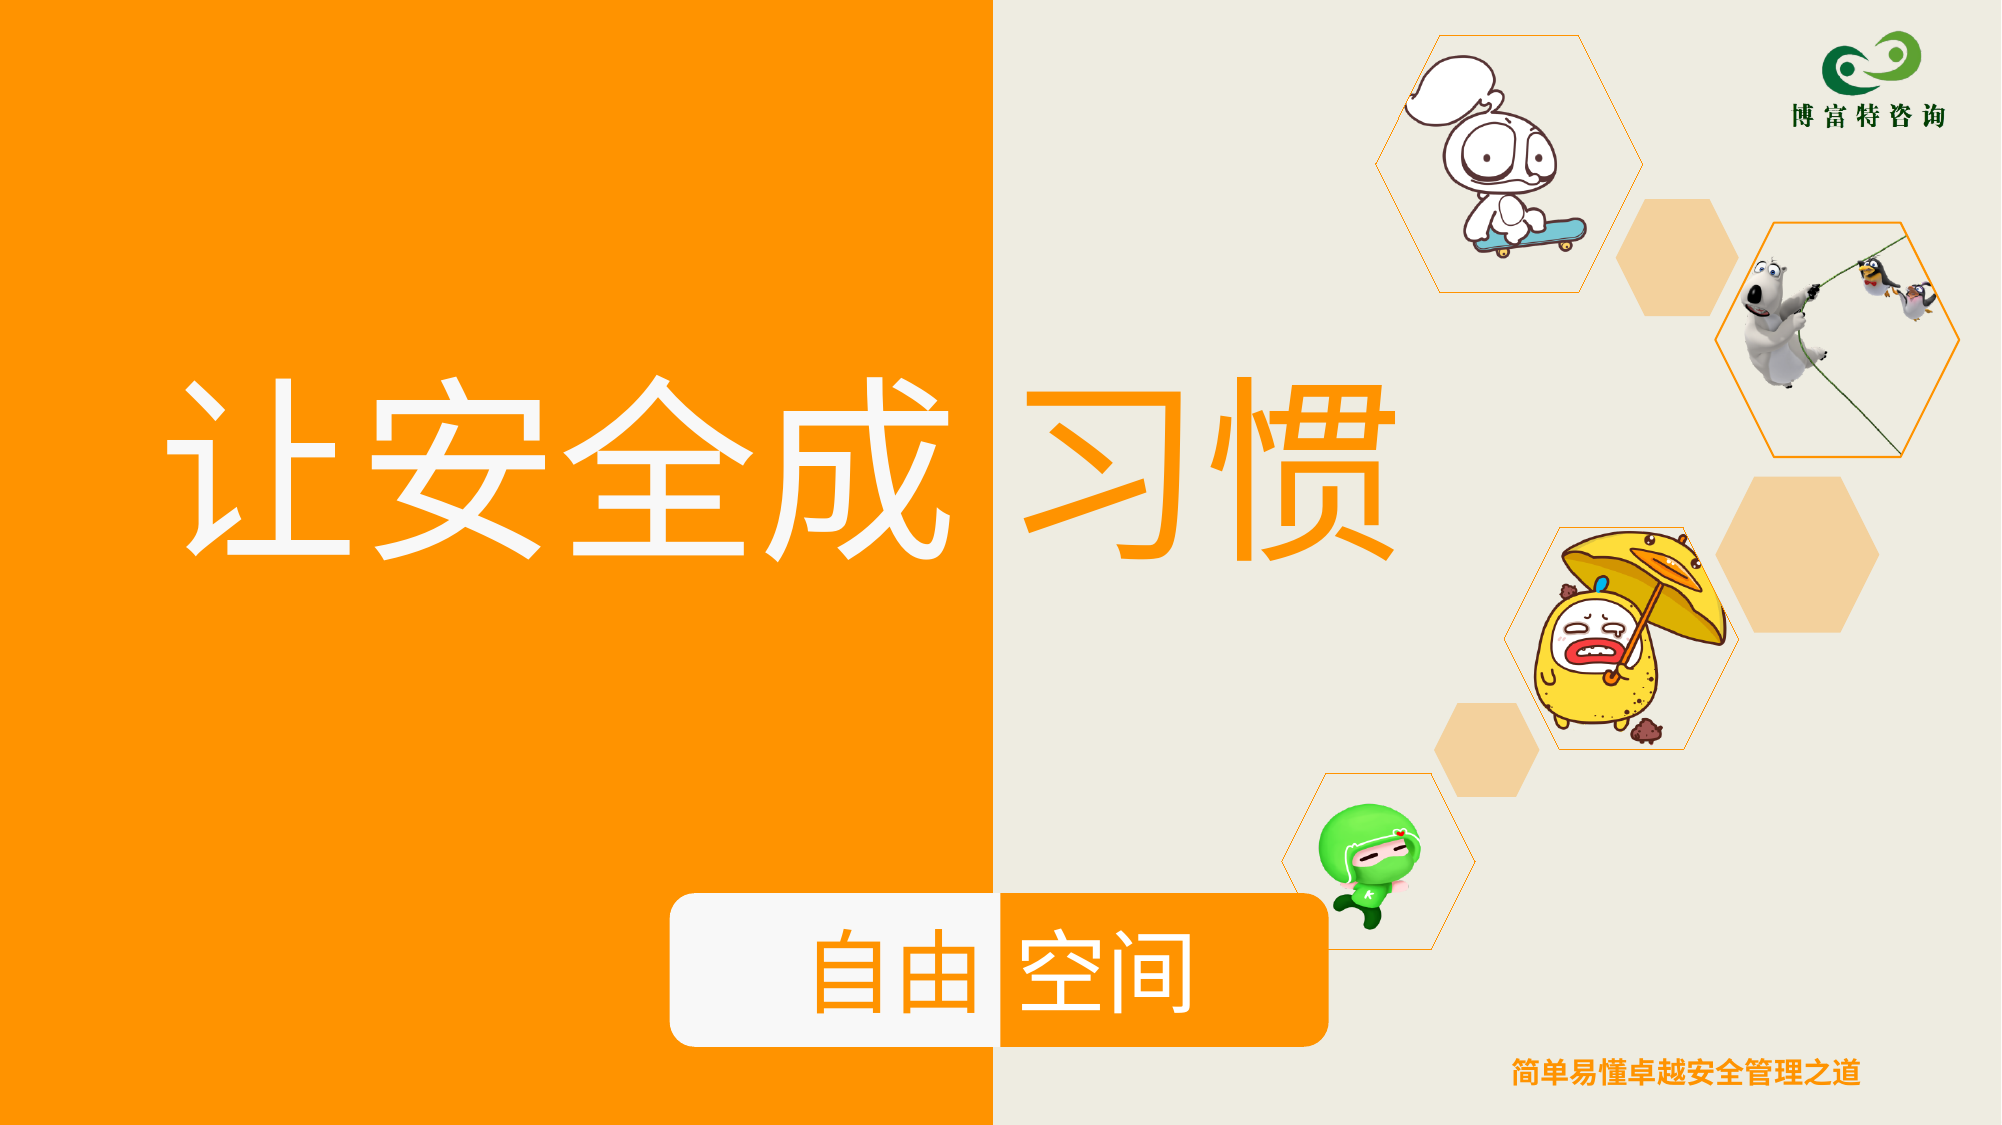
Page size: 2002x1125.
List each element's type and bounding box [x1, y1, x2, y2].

picture [1772, 30, 1970, 131]
picture [1504, 528, 1739, 749]
picture [1717, 224, 1957, 455]
picture [1376, 36, 1643, 292]
picture [1281, 774, 1475, 949]
